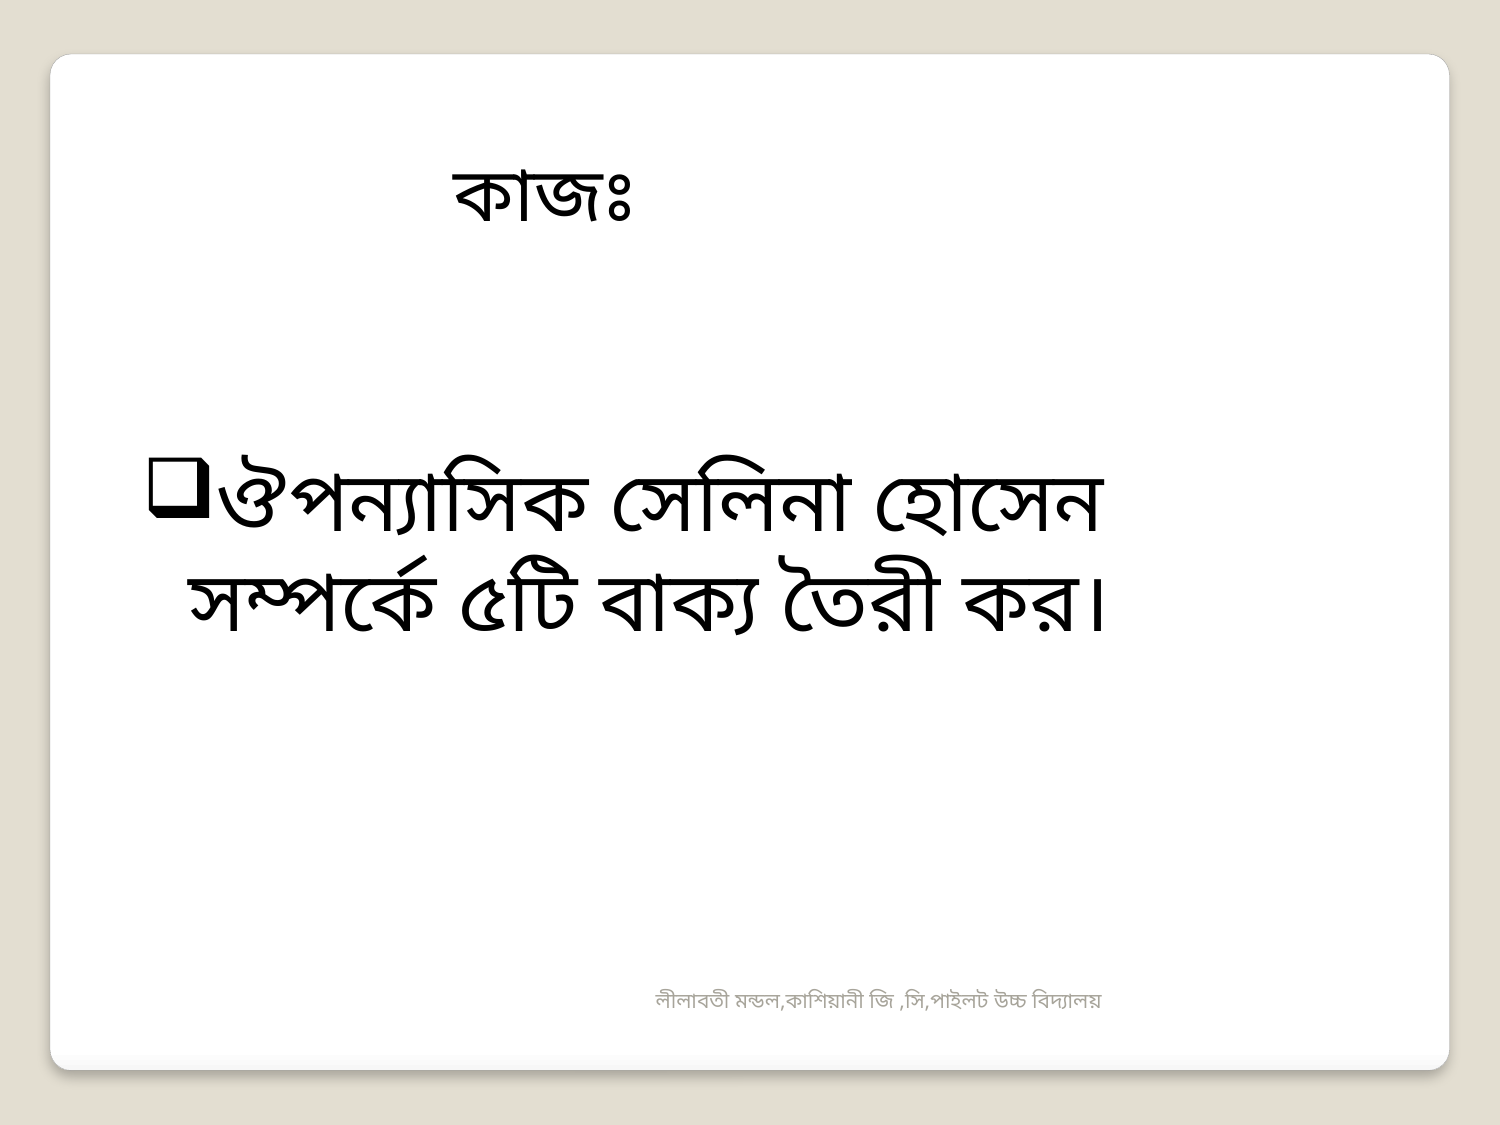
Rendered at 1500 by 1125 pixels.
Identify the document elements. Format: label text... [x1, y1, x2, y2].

footer লীলাবতী মন্ডল,কাশিয়ানী জি ,সি,পাইলট উচ্চ বিদ্যালয় [640, 960, 1336, 1020]
text_box কাজঃ [200, 138, 871, 244]
text_box ঔপন্যাসিক সেলিনা হোসেন সম্পর্কে ৫টি বাক্য তৈরী কর। [127, 440, 1312, 656]
